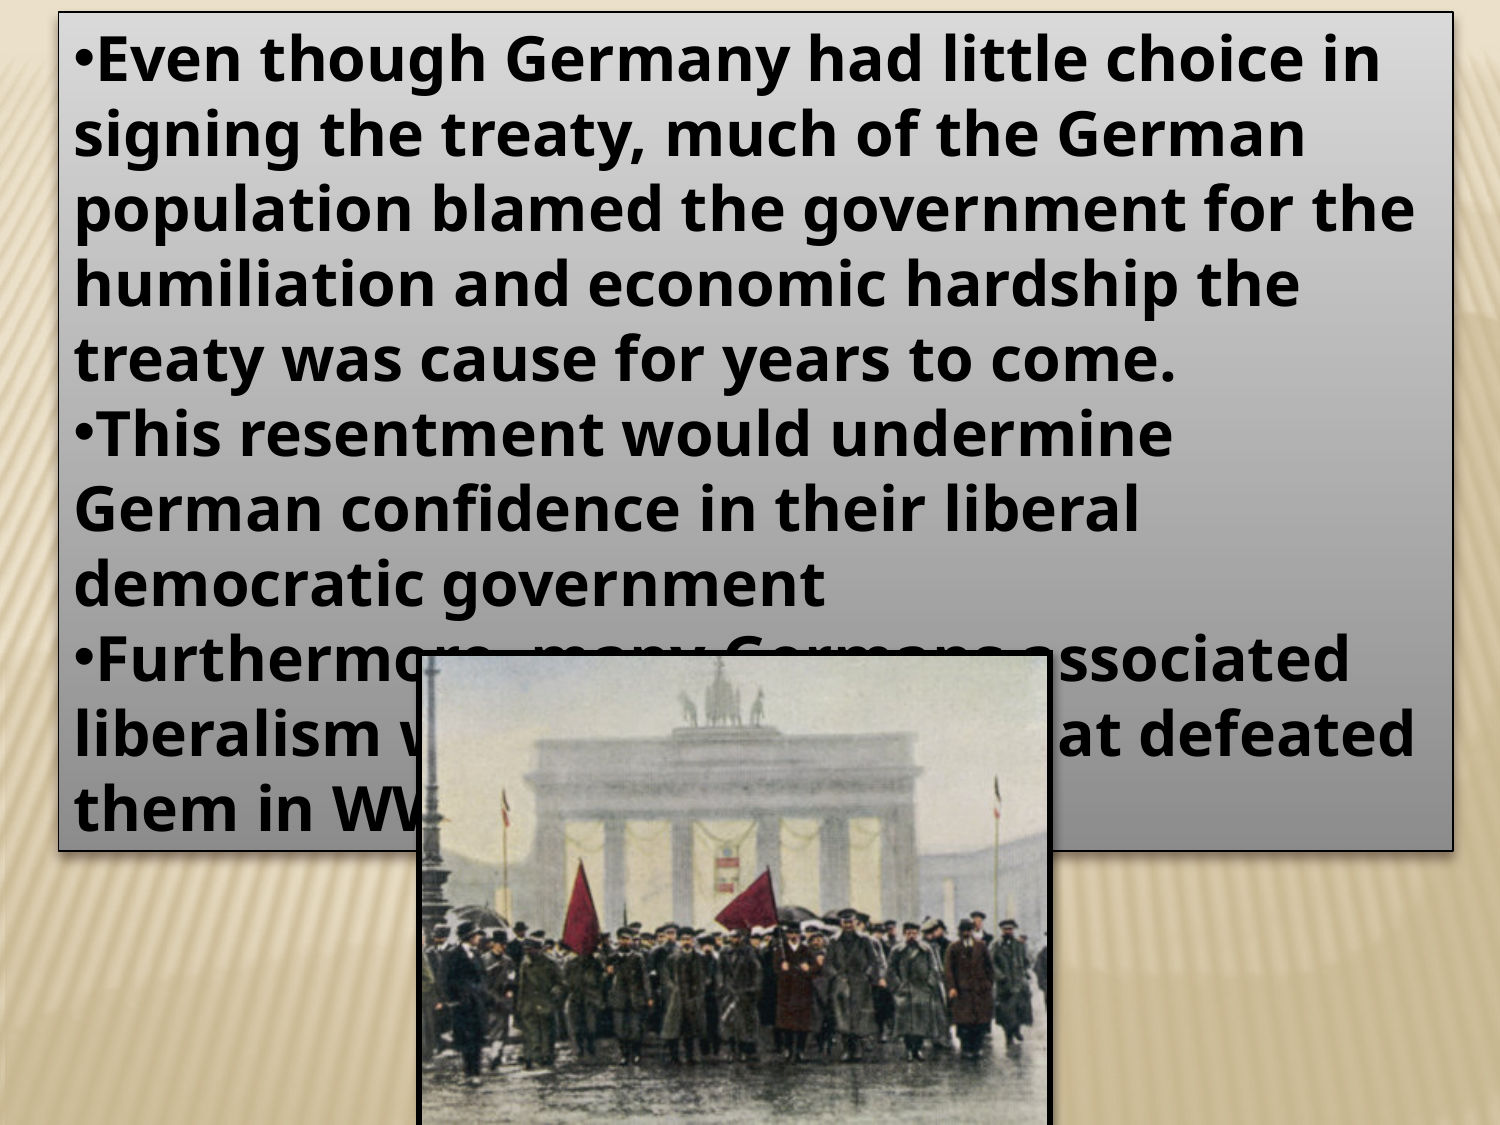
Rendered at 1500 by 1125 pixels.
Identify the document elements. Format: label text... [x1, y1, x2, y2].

picture [421, 655, 1048, 1125]
text_box Even though Germany had little choice in signing the treaty, much of the German population blamed the government for the humiliation and economic hardship the treaty was cause for years to come. This resentment would undermine German confidence in their liberal democratic government Furthermore, many Germans associated liberalism with the countries that defeated them in WW1 [58, 11, 1454, 852]
